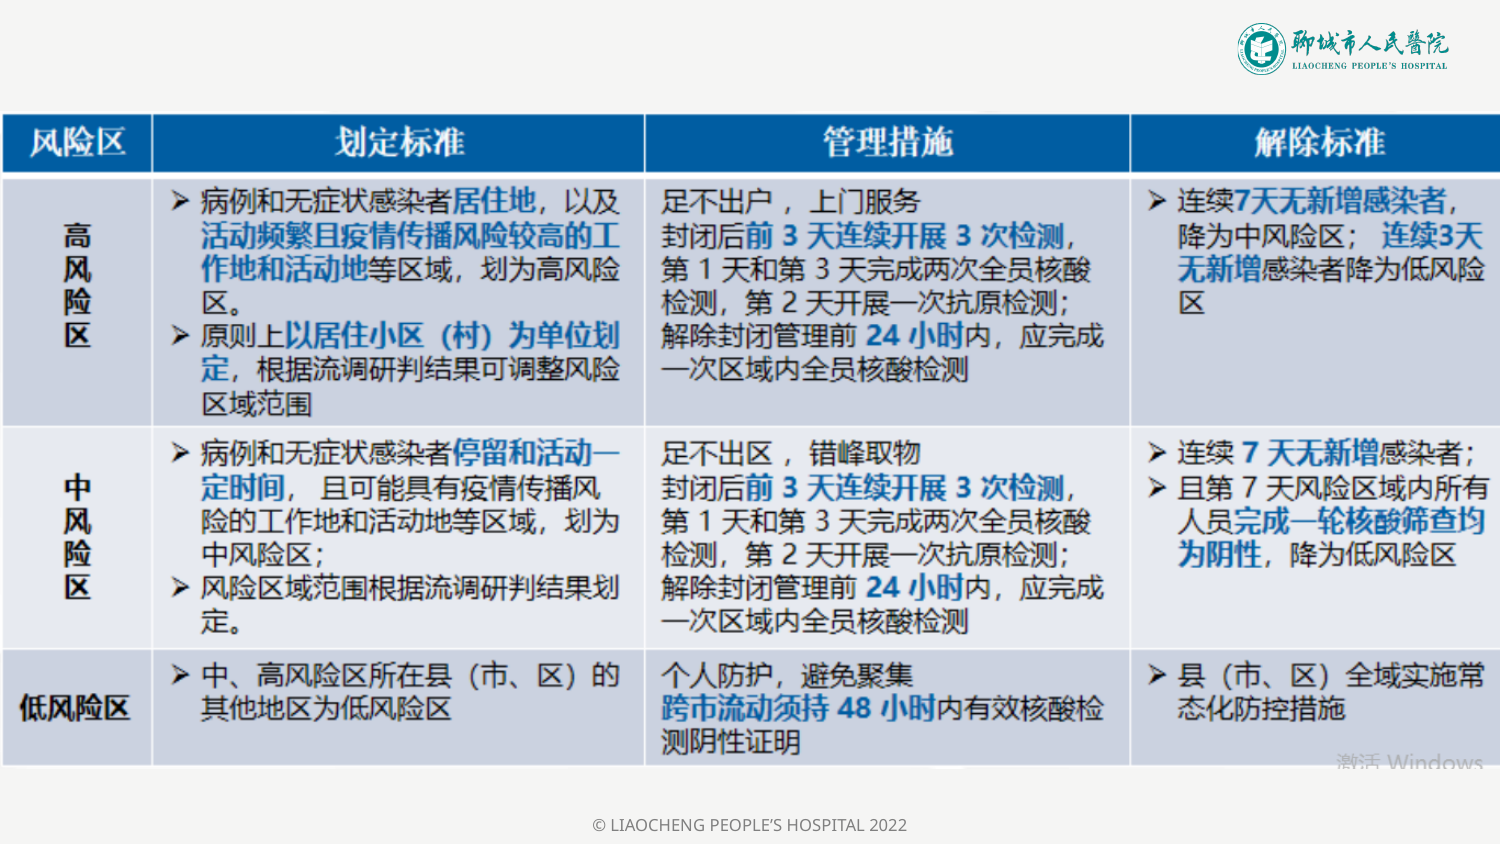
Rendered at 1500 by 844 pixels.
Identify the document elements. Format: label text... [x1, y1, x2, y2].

picture [0, 111, 1500, 769]
text_box © LIAOCHENG PEOPLE’S HOSPITAL 2022 [0, 806, 1500, 844]
picture [1237, 23, 1455, 75]
